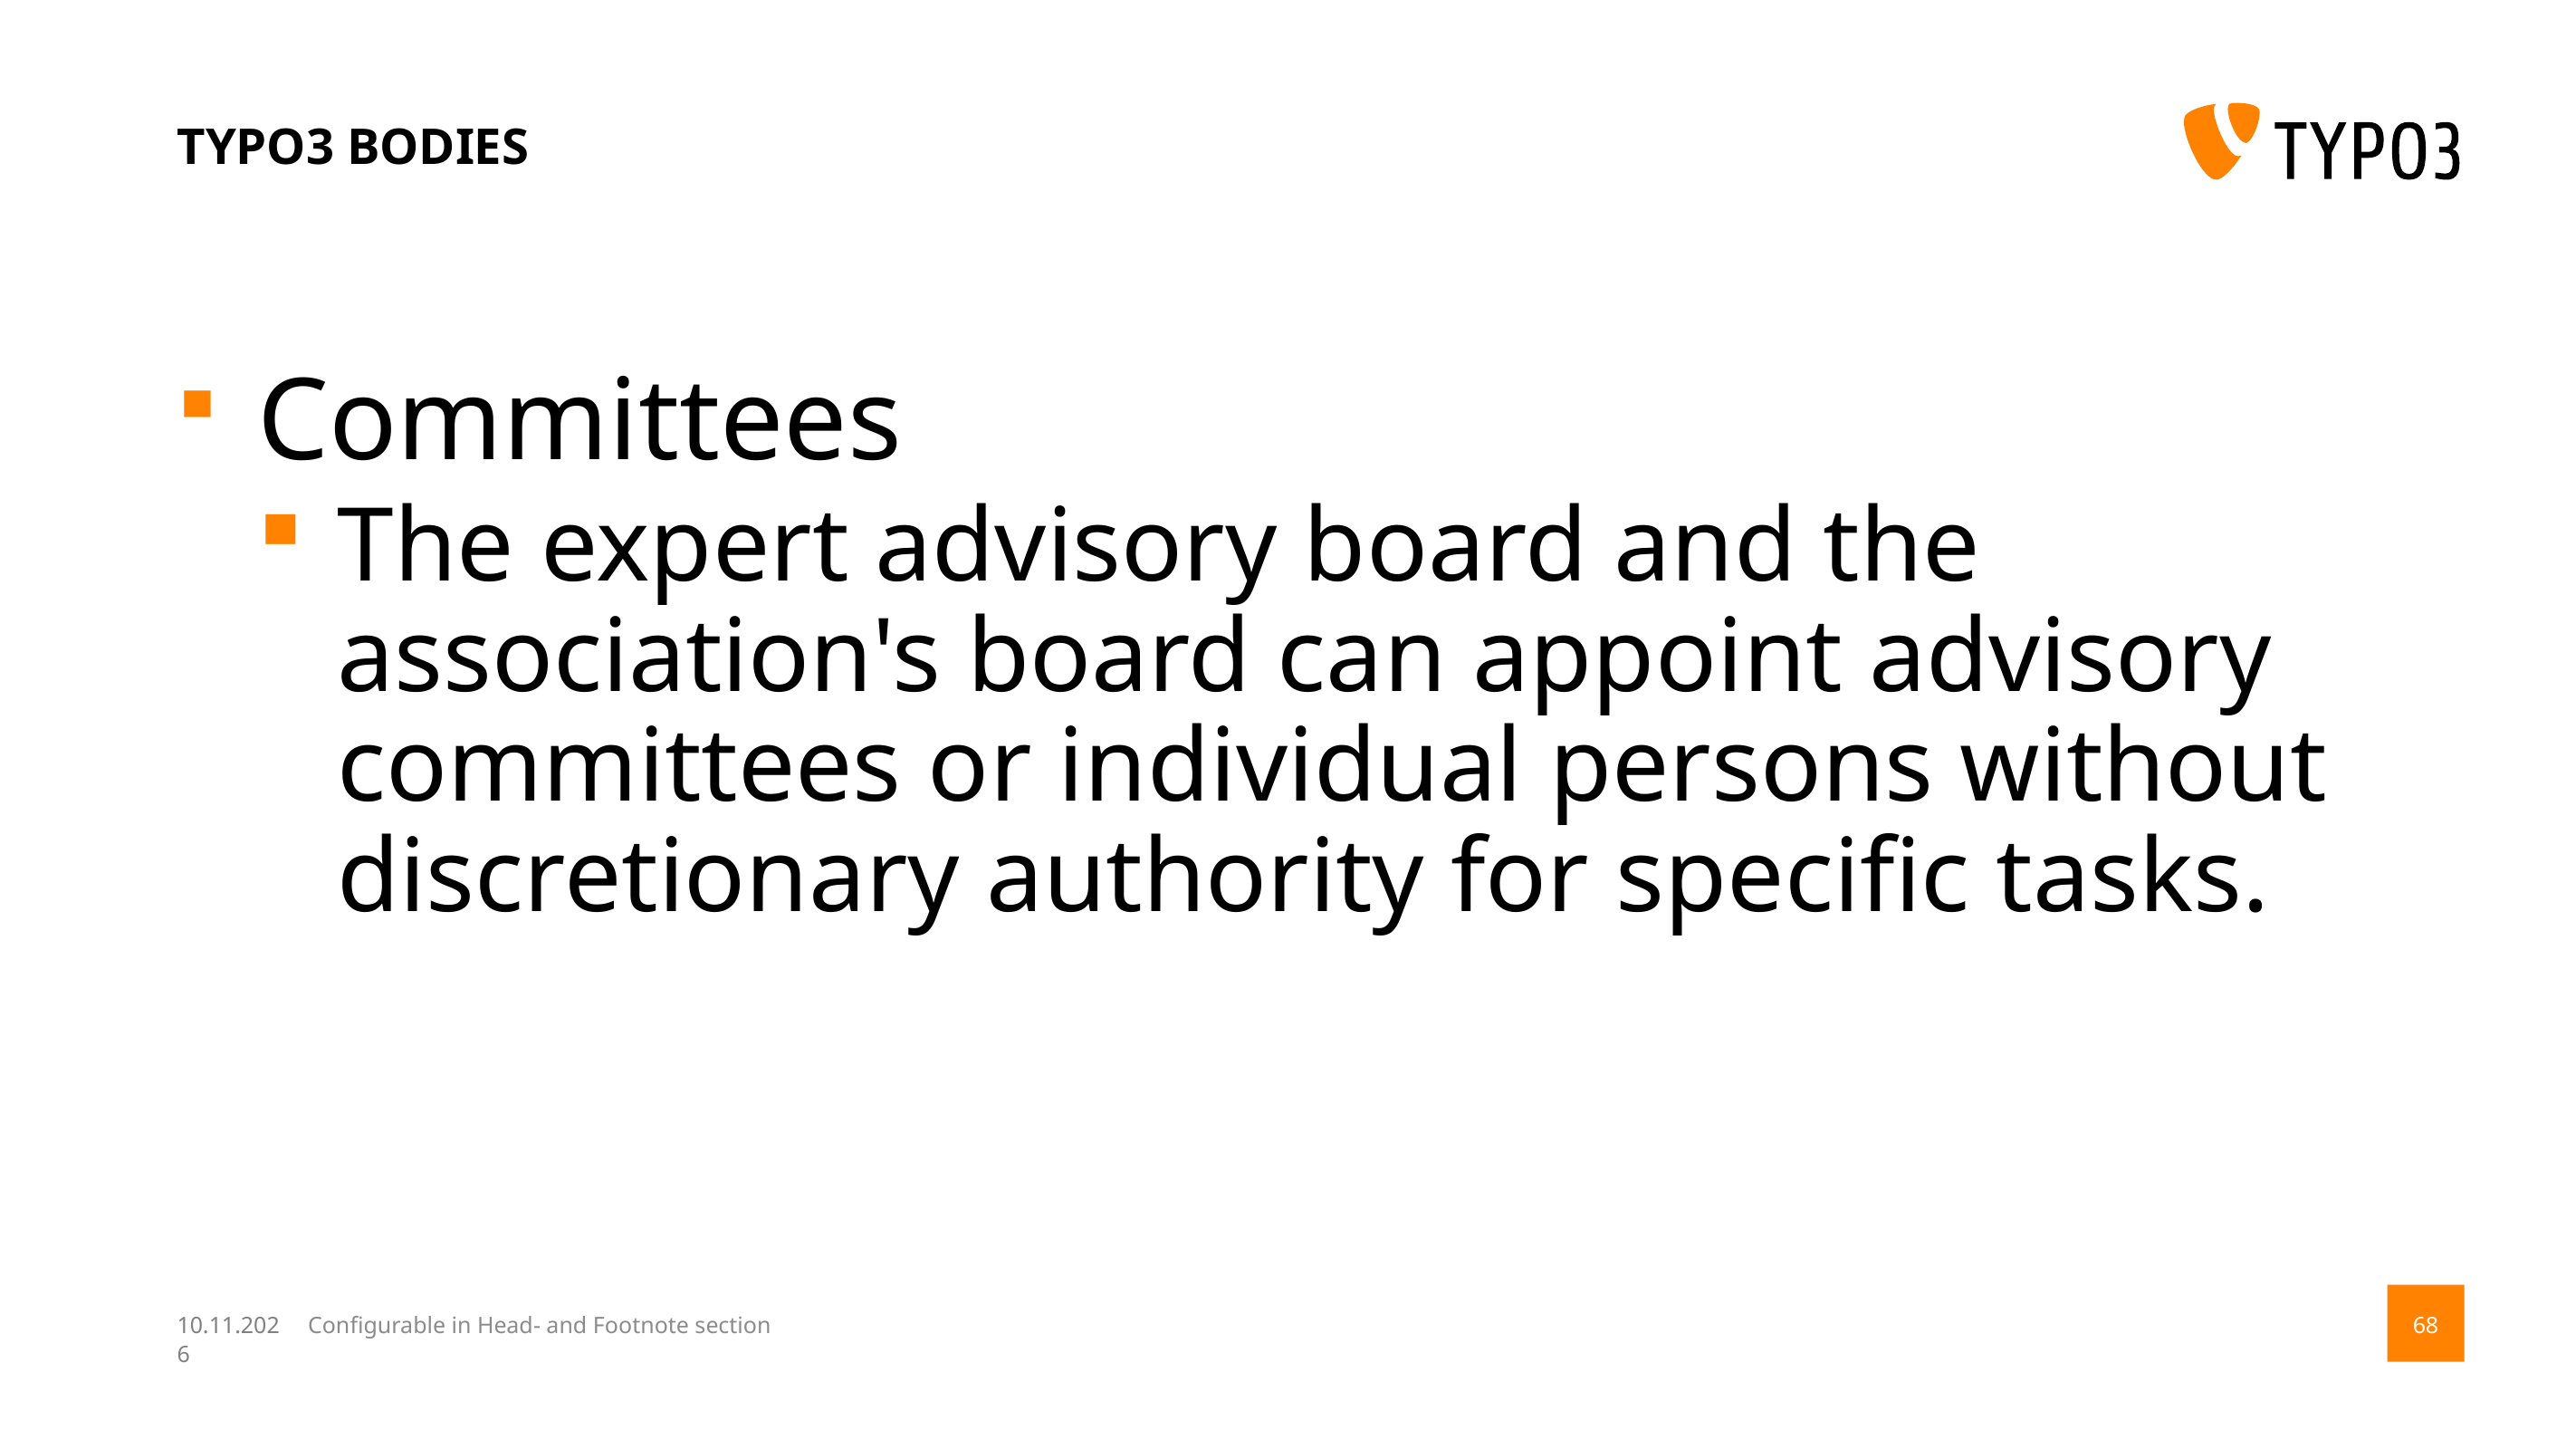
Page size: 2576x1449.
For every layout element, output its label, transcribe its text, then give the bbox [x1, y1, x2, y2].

list Committees The expert advisory board and the association's board can appoint advisory committees or individual persons without discretionary authority for specific tasks. [177, 267, 2399, 1169]
footer Configurable in Head- and Footnote section [308, 1284, 1288, 1362]
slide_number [177, 1284, 287, 1362]
title TYPO3 bodies [177, 121, 2026, 176]
slide_number 68 [2387, 1284, 2465, 1362]
